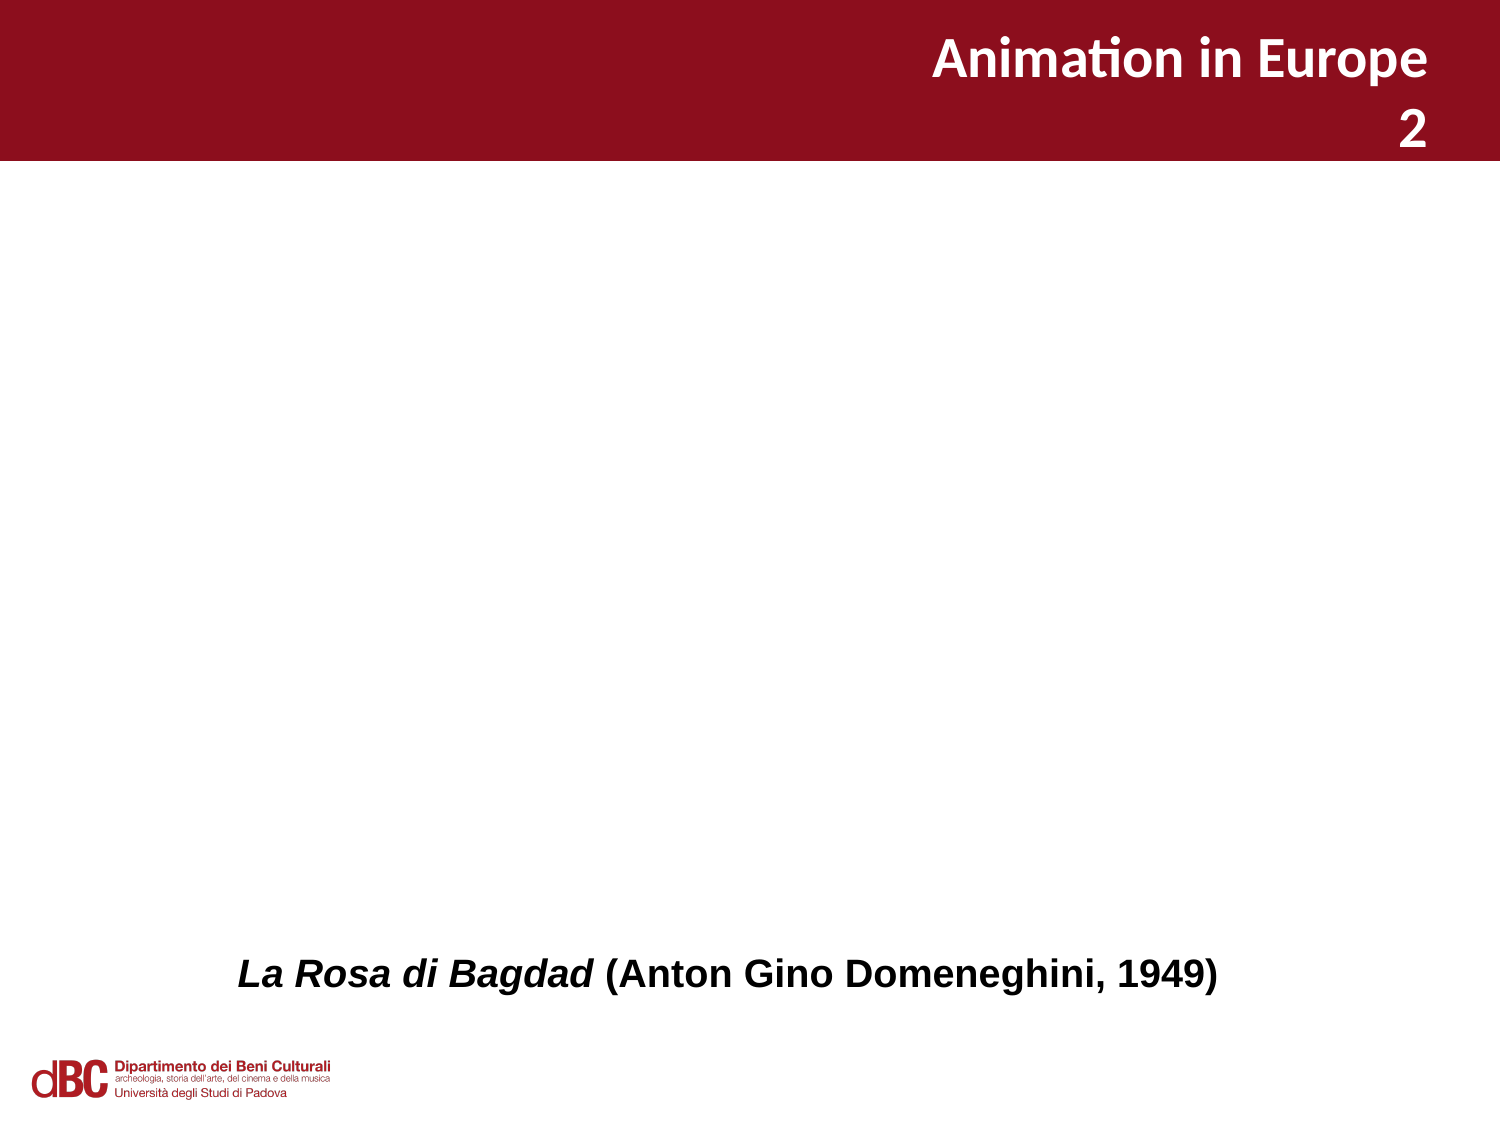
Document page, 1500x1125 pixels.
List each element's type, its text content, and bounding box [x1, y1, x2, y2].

text_box Animation in Europe 2 Italy 1 [889, 19, 1429, 135]
text_box [0, 0, 1500, 161]
picture [29, 1058, 337, 1104]
text_box La Rosa di Bagdad (Anton Gino Domeneghini, 1949) [230, 940, 1247, 1003]
